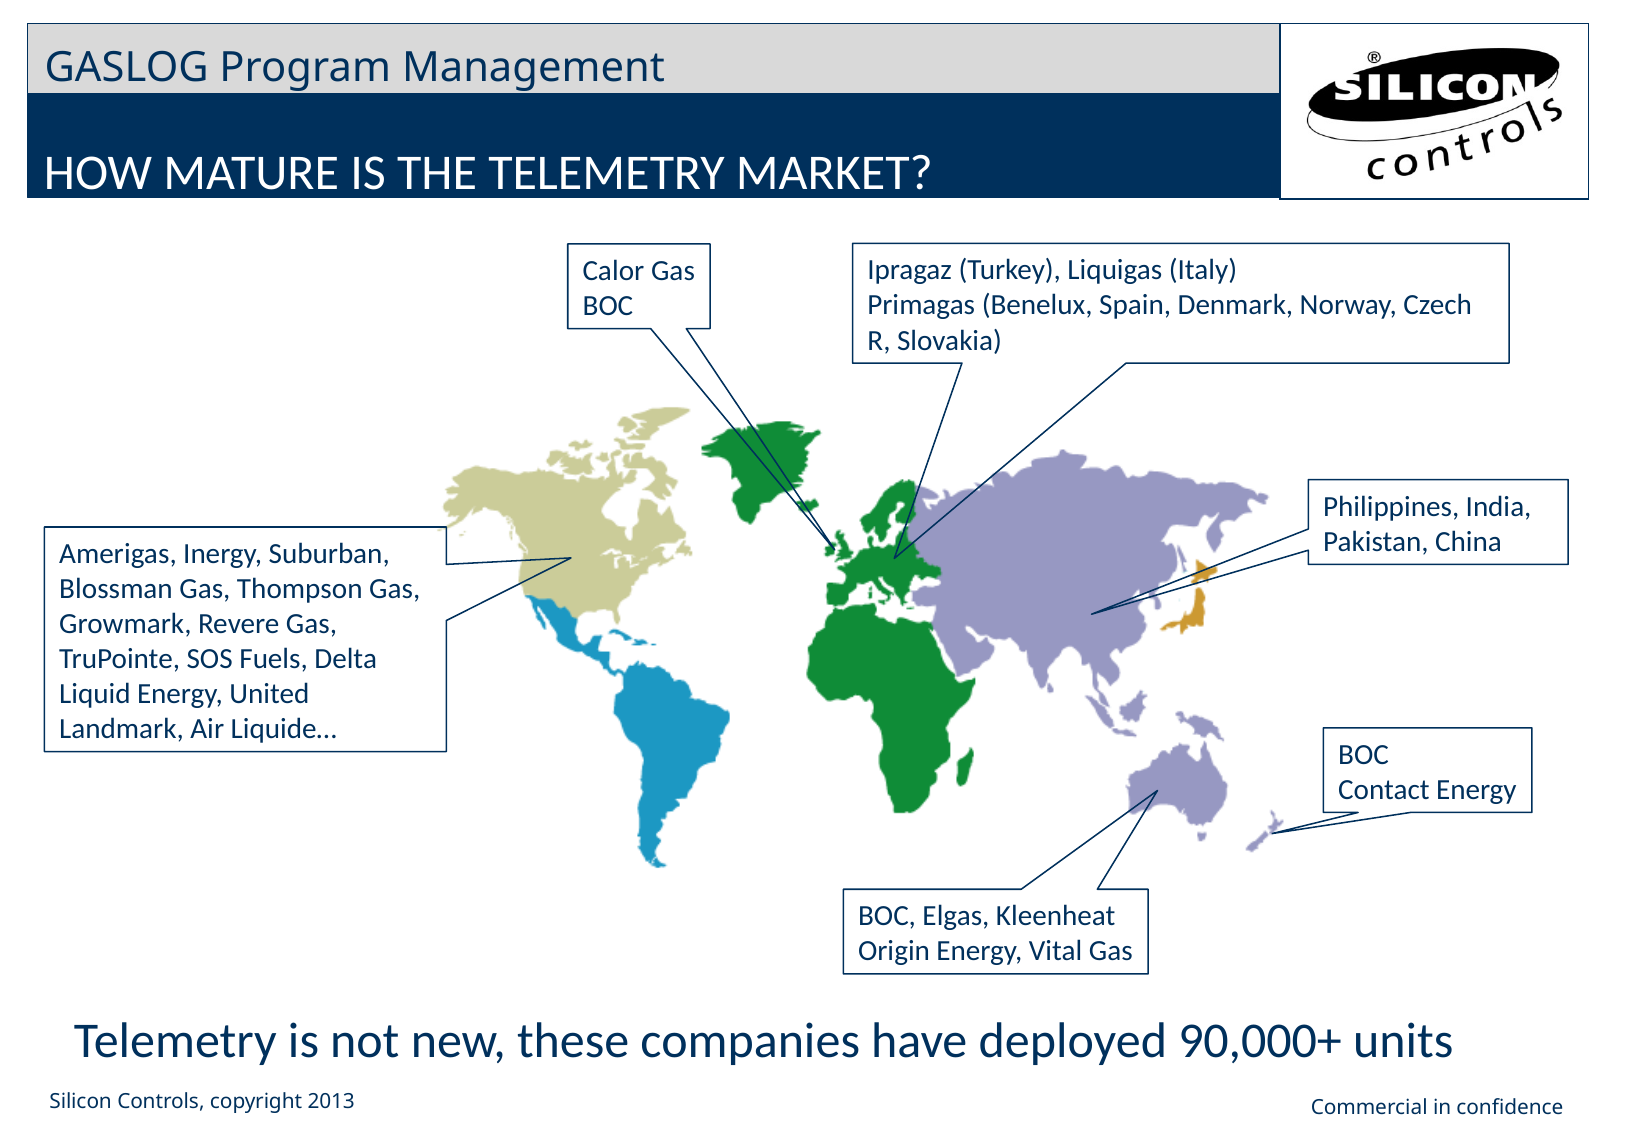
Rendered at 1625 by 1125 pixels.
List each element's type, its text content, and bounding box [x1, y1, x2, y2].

text_box BOC, Elgas, Kleenheat Origin Energy, Vital Gas [843, 899, 1149, 974]
picture [424, 384, 1304, 890]
text_box Telemetry is not new, these companies have deployed 90,000+ units [0, 999, 1625, 1075]
text_box BOC Contact Energy [1307, 727, 1532, 829]
text_box Ipragaz (Turkey), Liquigas (Italy) Primagas (Benelux, Spain, Denmark, Norway, Czech R, Slovakia) [852, 243, 1510, 382]
text_box HOW MATURE IS THE TELEMETRY MARKET? [29, 101, 1272, 207]
picture [1281, 24, 1588, 198]
text_box Amerigas, Inergy, Suburban, Blossman Gas, Thompson Gas, Growmark, Revere Gas, TruPointe, SOS Fuels, Delta Liquid Energy, United Landmark, Air Liquide… [44, 527, 419, 752]
text_box Calor Gas BOC [567, 243, 723, 382]
text_box Philippines, India, Pakistan, China [1307, 479, 1569, 565]
